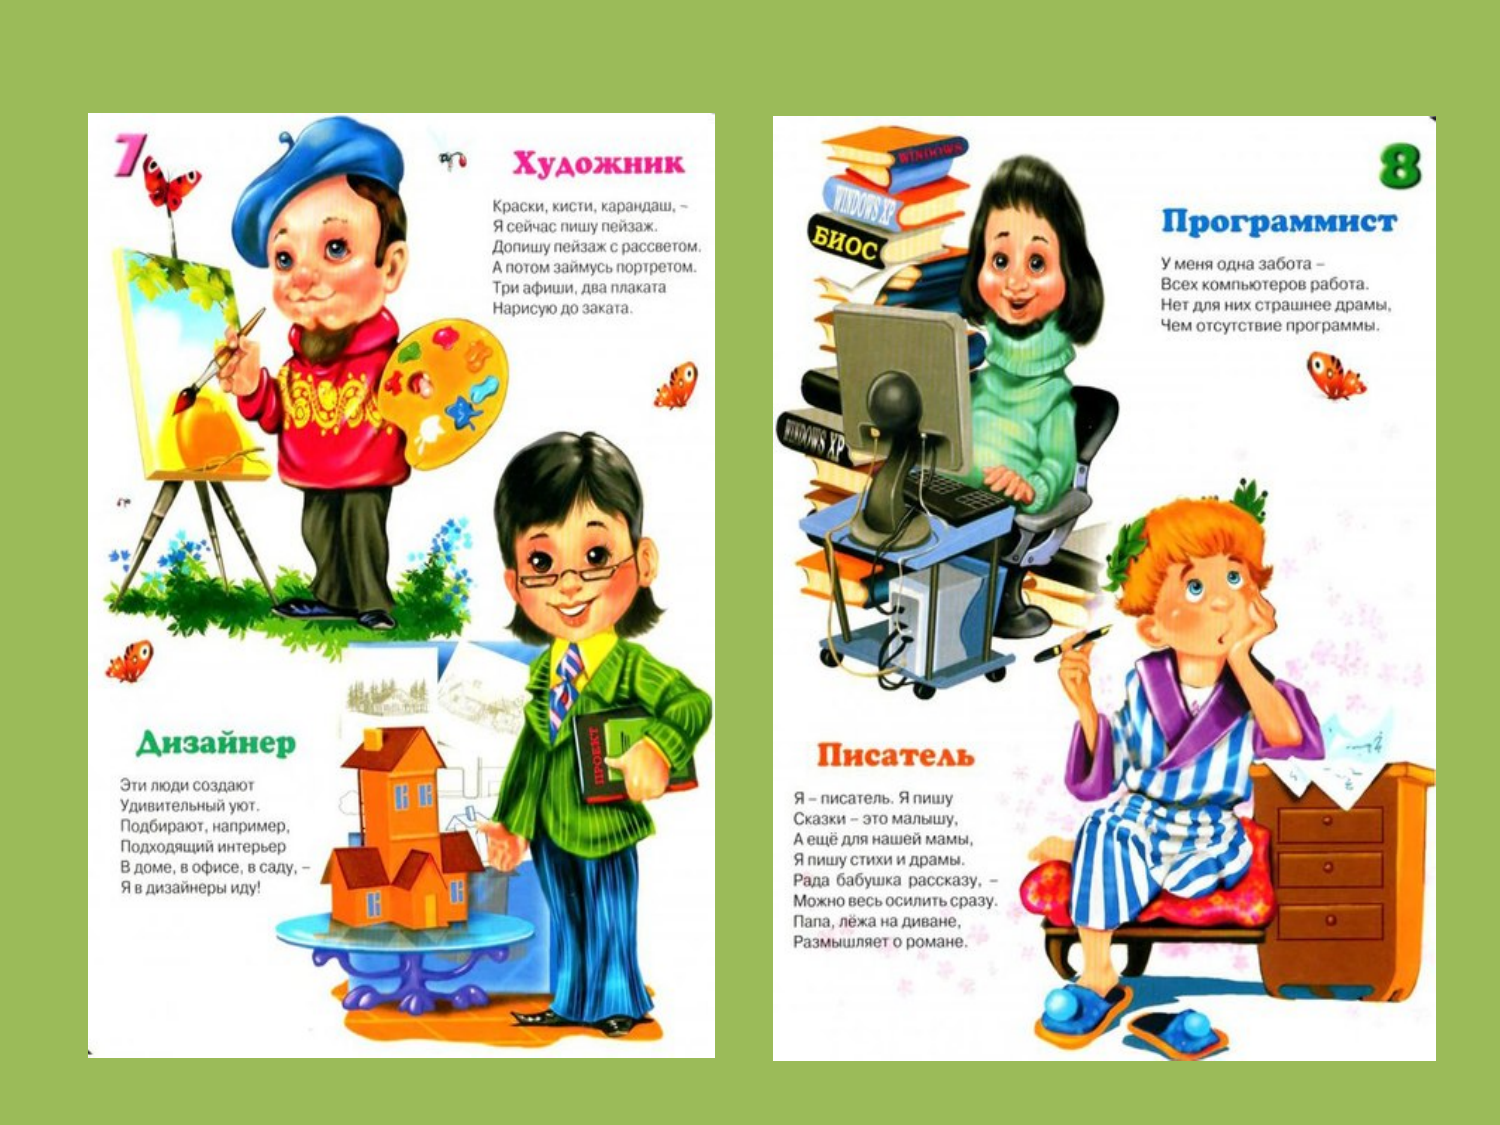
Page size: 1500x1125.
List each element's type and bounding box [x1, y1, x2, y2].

picture [88, 113, 715, 1058]
picture [773, 116, 1436, 1061]
